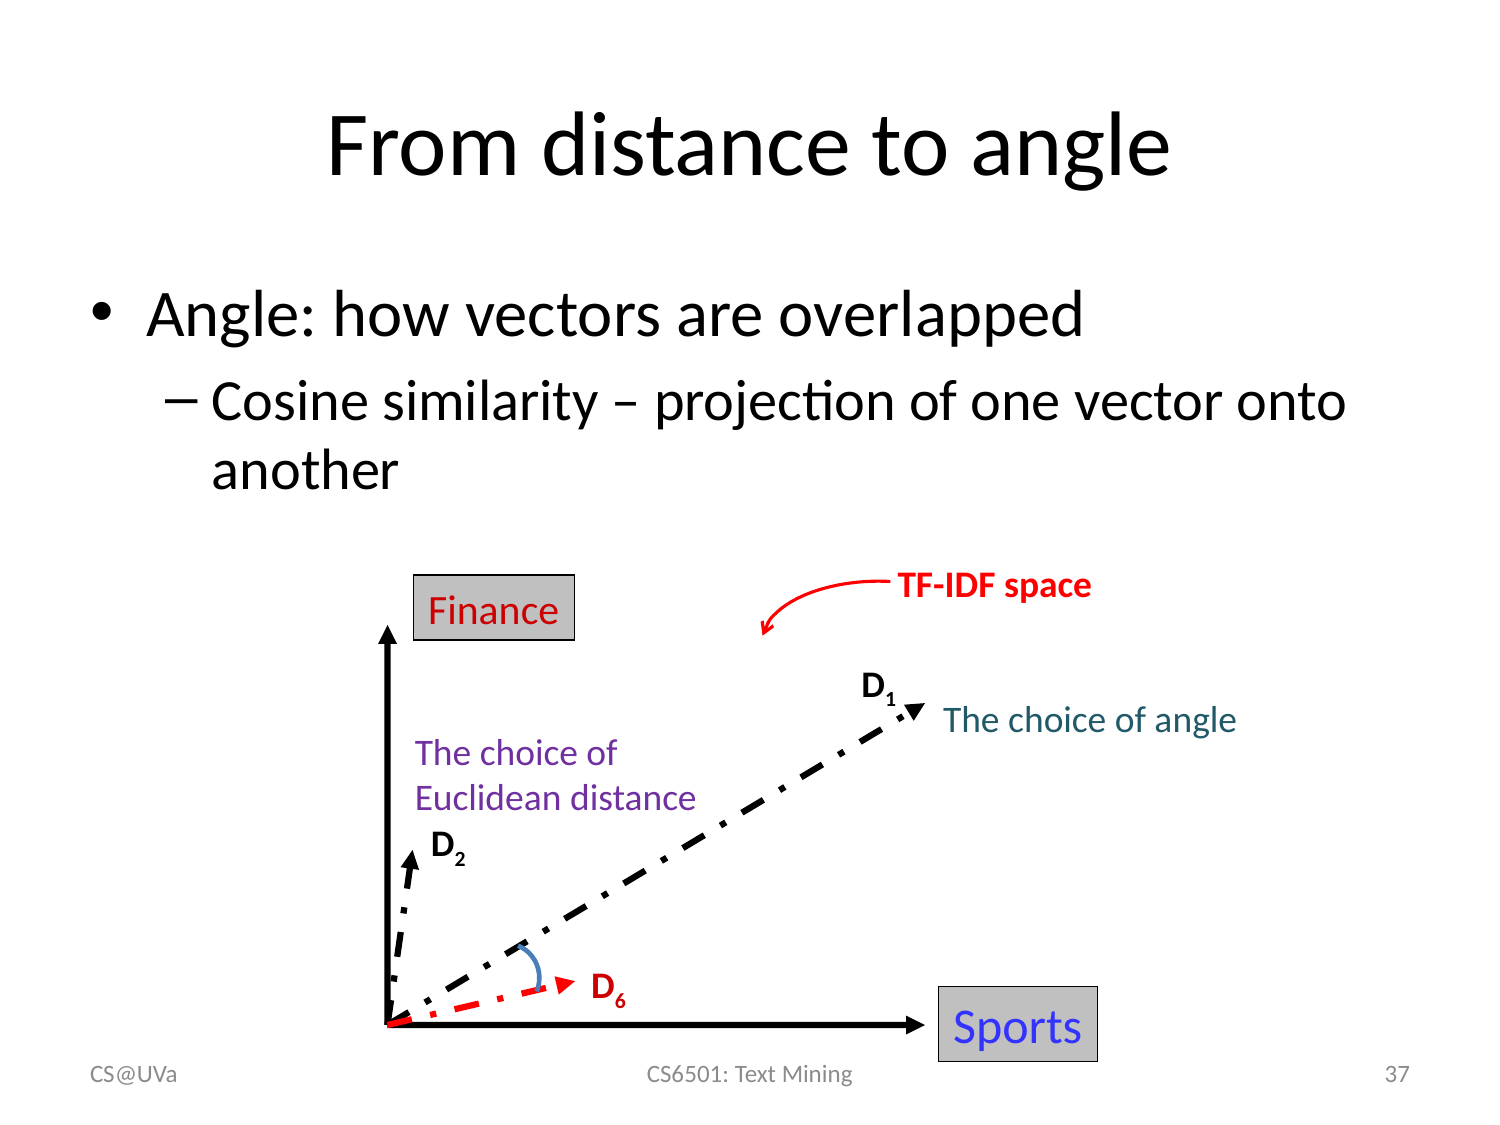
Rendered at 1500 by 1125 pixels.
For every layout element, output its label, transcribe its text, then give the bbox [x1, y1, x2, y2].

text_box TF-IDF space [882, 552, 1208, 613]
text_box Finance [413, 575, 575, 640]
text_box D1 [846, 652, 912, 719]
text_box [404, 849, 416, 870]
text_box [912, 703, 925, 715]
text_box [504, 945, 541, 992]
text_box D6 [576, 953, 641, 1020]
footer CS6501: Text Mining [512, 1042, 988, 1103]
text_box [761, 580, 891, 643]
text_box [381, 624, 394, 1020]
text_box D2 [416, 826, 481, 878]
slide_number CS@UVa [75, 1042, 425, 1103]
text_box The choice of Euclidean distance [399, 721, 767, 826]
text_box The choice of angle [928, 687, 1296, 748]
text_box Sports [938, 986, 1098, 1062]
text_box [557, 977, 575, 991]
slide_number 37 [1074, 1042, 1425, 1103]
list Angle: how vectors are overlapped Cosine similarity – projection of one vector onto another [75, 262, 1425, 1005]
text_box [388, 1018, 925, 1032]
title From distance to angle [75, 45, 1425, 233]
